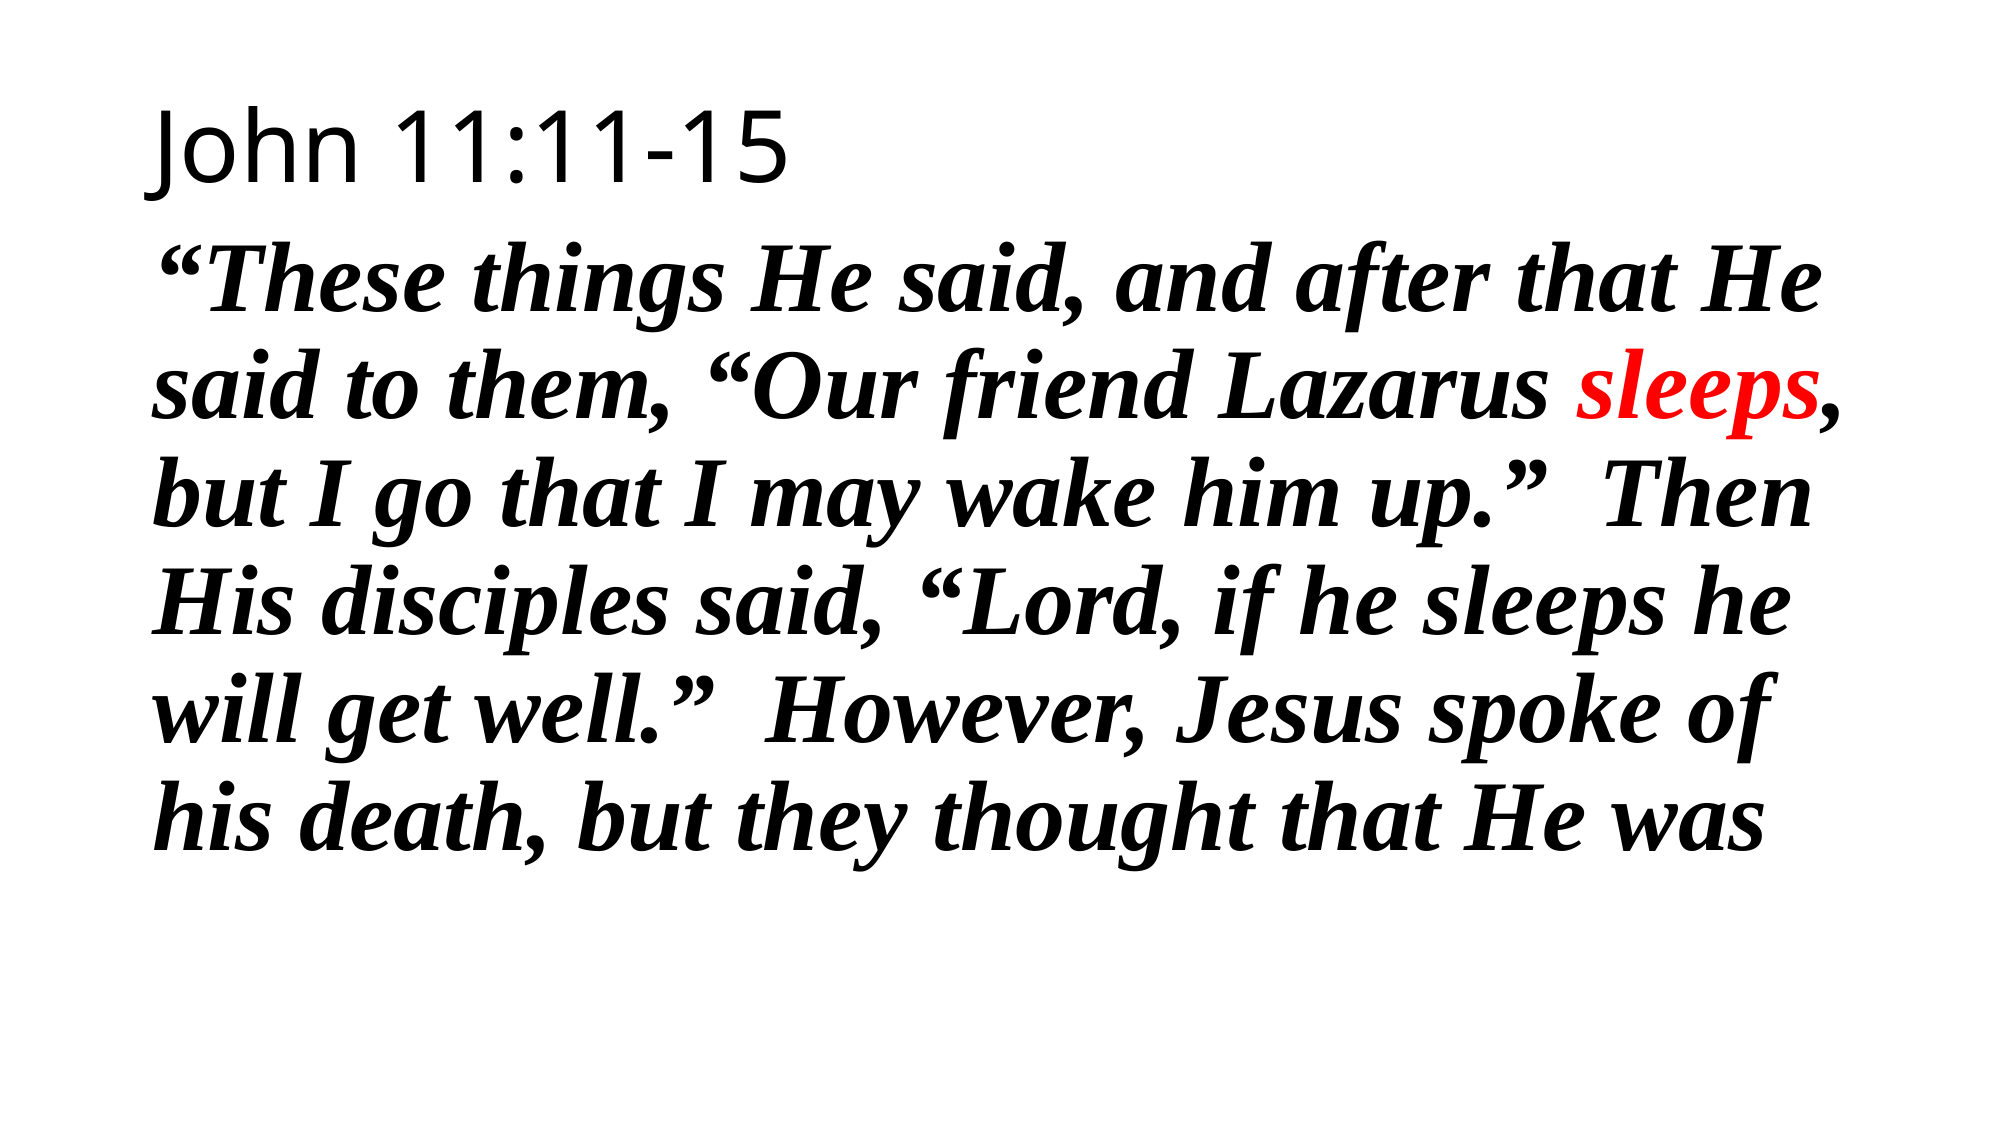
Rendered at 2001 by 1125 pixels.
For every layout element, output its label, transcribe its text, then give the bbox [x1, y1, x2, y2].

list John 11:11-15 “These things He said, and after that He said to them, “Our friend Lazarus sleeps, but I go that I may wake him up.” Then His disciples said, “Lord, if he sleeps he will get well.” However, Jesus spoke of his death, but they thought that He was [137, 88, 1863, 1014]
